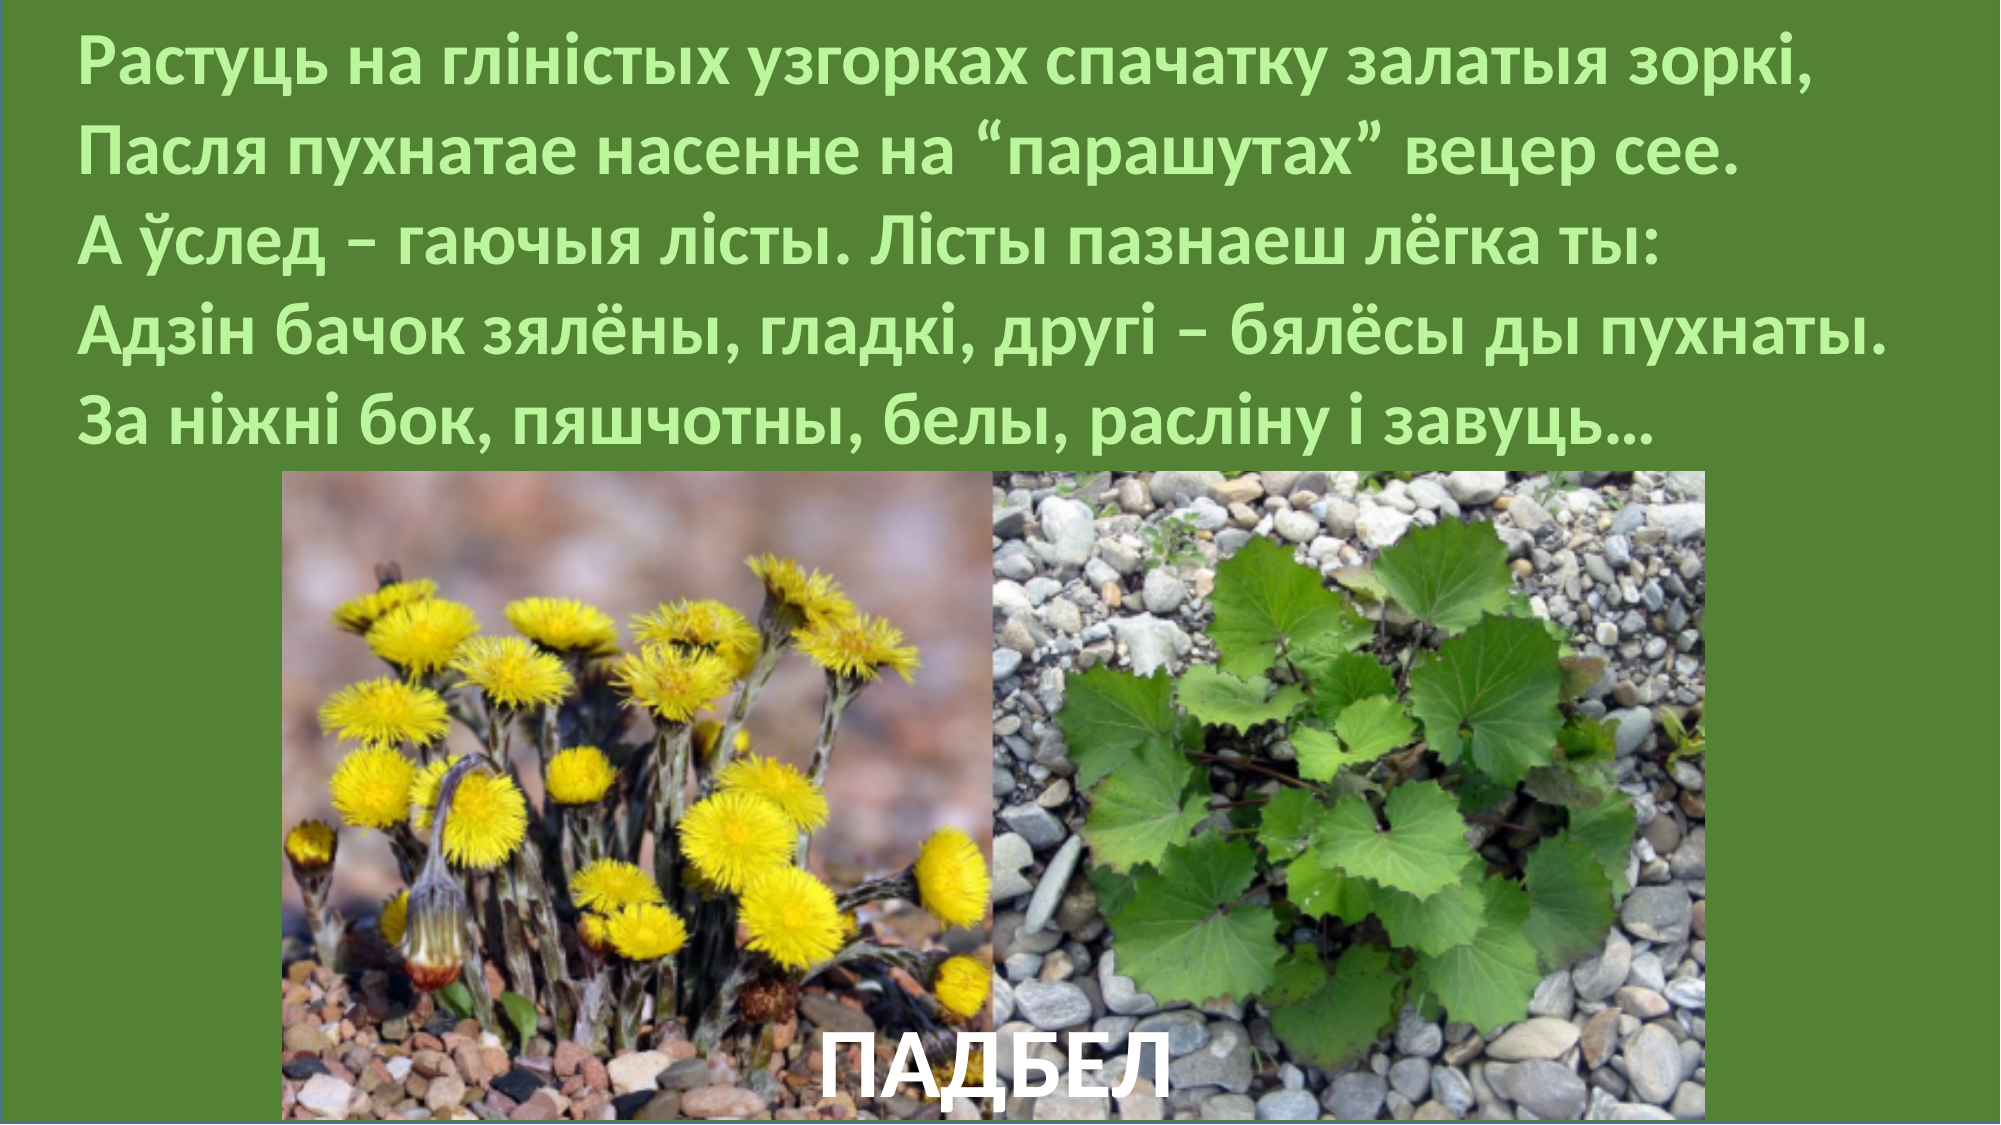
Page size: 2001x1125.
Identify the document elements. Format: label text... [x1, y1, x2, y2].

text_box Растуць на гліністых узгорках спачатку залатыя зоркі, Пасля пухнатае насенне на “парашутах” вецер сее. А ўслед – гаючыя лісты. Лісты пазнаеш лёгка ты: Адзін бачок зялёны, гладкі, другі – бялёсы ды пухнаты. За ніжні бок, пяшчотны, белы, расліну і завуць… [62, 1, 1908, 467]
text_box [0, 0, 2000, 1124]
picture [282, 471, 1706, 1120]
text_box ПАДБЕЛ [802, 1120, 1273, 1125]
